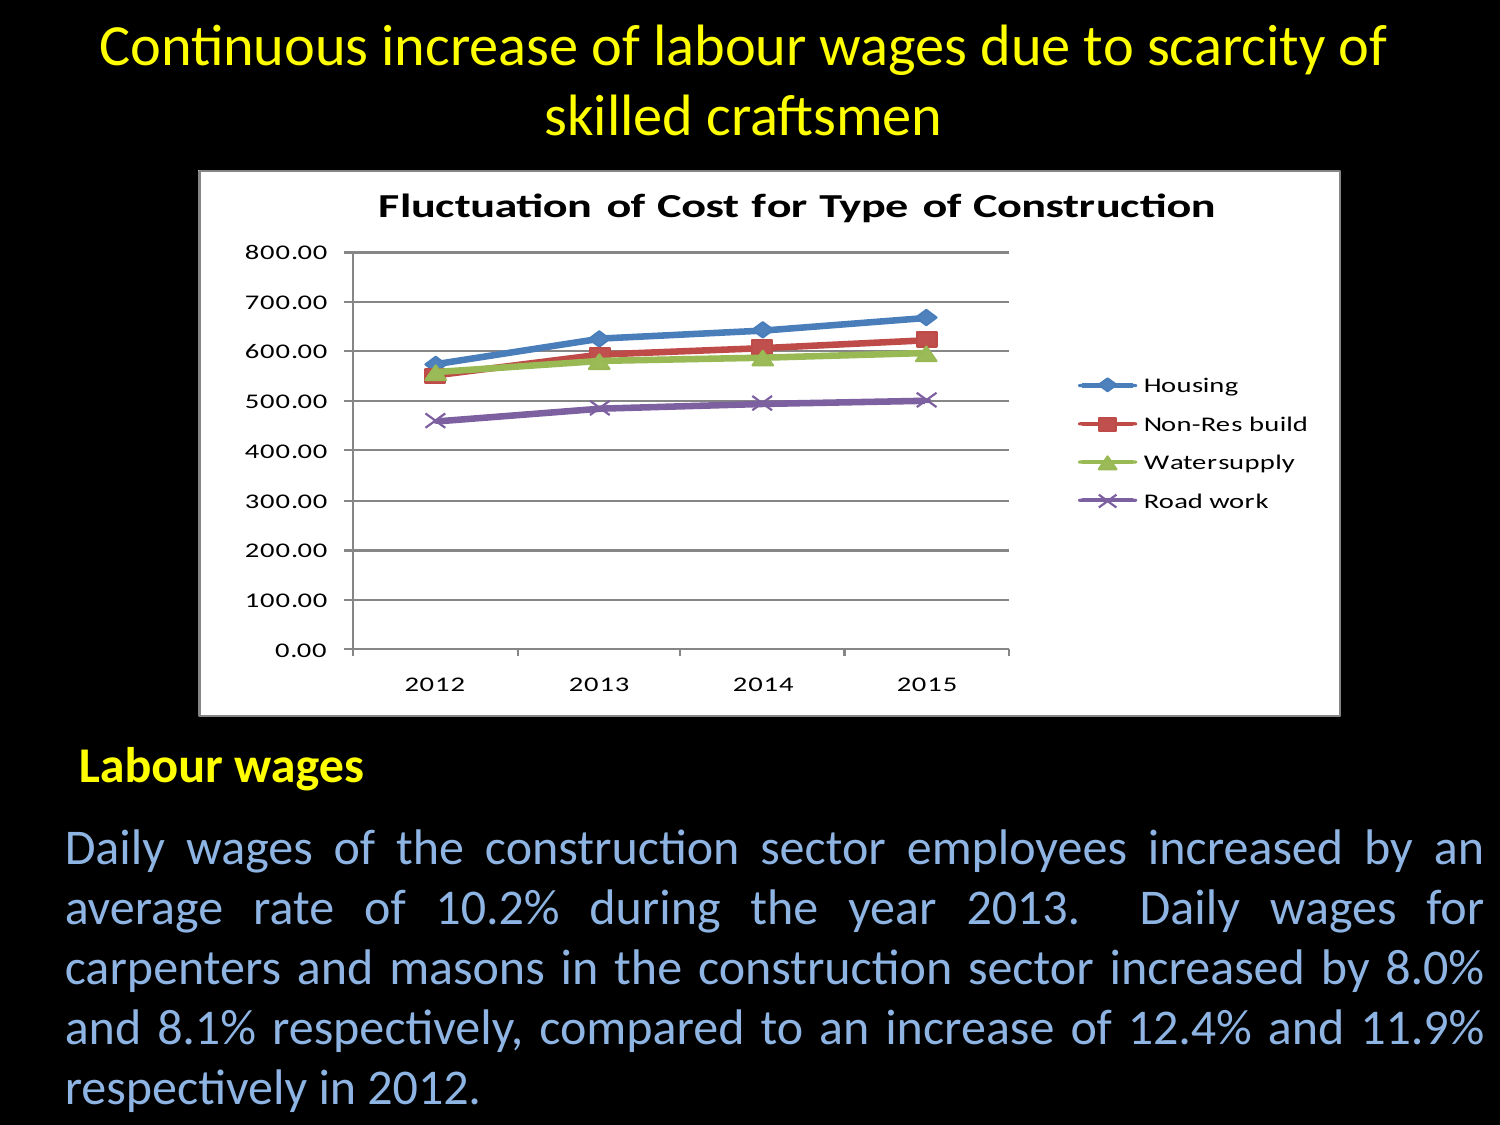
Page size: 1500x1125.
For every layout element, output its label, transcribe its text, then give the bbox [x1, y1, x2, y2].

text_box Daily wages of the construction sector employees increased by an average rate of 10.2% during the year 2013. Daily wages for carpenters and masons in the construction sector increased by 8.0% and 8.1% respectively, compared to an increase of 12.4% and 11.9% respectively in 2012. [50, 806, 1500, 1122]
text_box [187, 162, 1351, 726]
text_box Continuous increase of labour wages due to scarcity of skilled craftsmen [0, 1, 1500, 155]
text_box Labour wages [63, 724, 380, 800]
